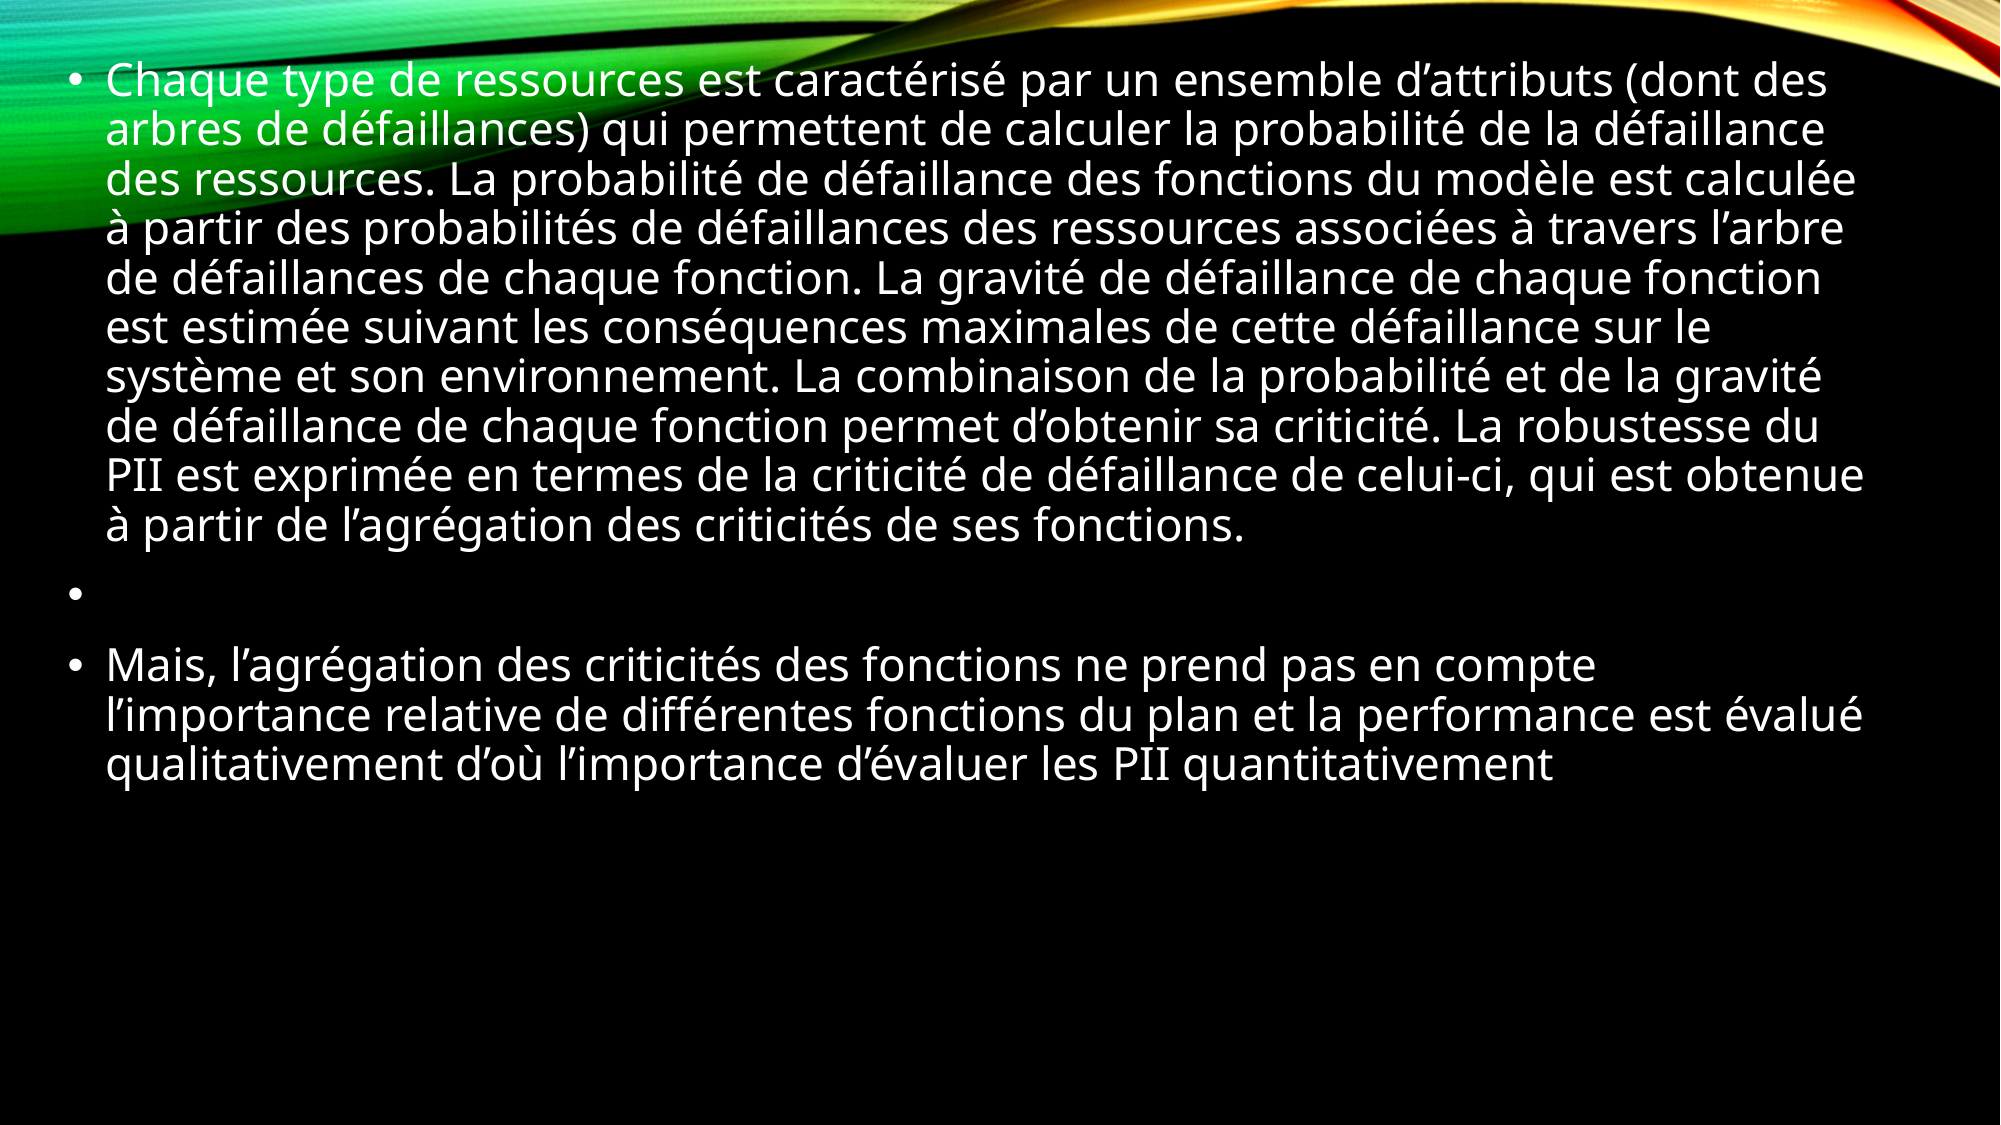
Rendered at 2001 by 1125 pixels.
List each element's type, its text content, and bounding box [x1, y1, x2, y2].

picture [0, 0, 2000, 237]
list Chaque type de ressources est caractérisé par un ensemble d’attributs (dont des arbres de défaillances) qui permettent de calculer la probabilité de la défaillance des ressources. La probabilité de défaillance des fonctions du modèle est calculée à partir des probabilités de défaillances des ressources associées à travers l’arbre de défaillances de chaque fonction. La gravité de défaillance de chaque fonction est estimée suivant les conséquences maximales de cette défaillance sur le système et son environnement. La combinaison de la probabilité et de la gravité de défaillance de chaque fonction permet d’obtenir sa criticité. La robustesse du PII est exprimée en termes de la criticité de défaillance de celui-ci, qui est obtenue à partir de l’agrégation des criticités de ses fonctions. Mais, l’agrégation des criticités des fonctions ne prend pas en compte l’importance relative de différentes fonctions du plan et la performance est évalué qualitativement d’où l’importance d’évaluer les PII quantitativement [52, 49, 1888, 1021]
